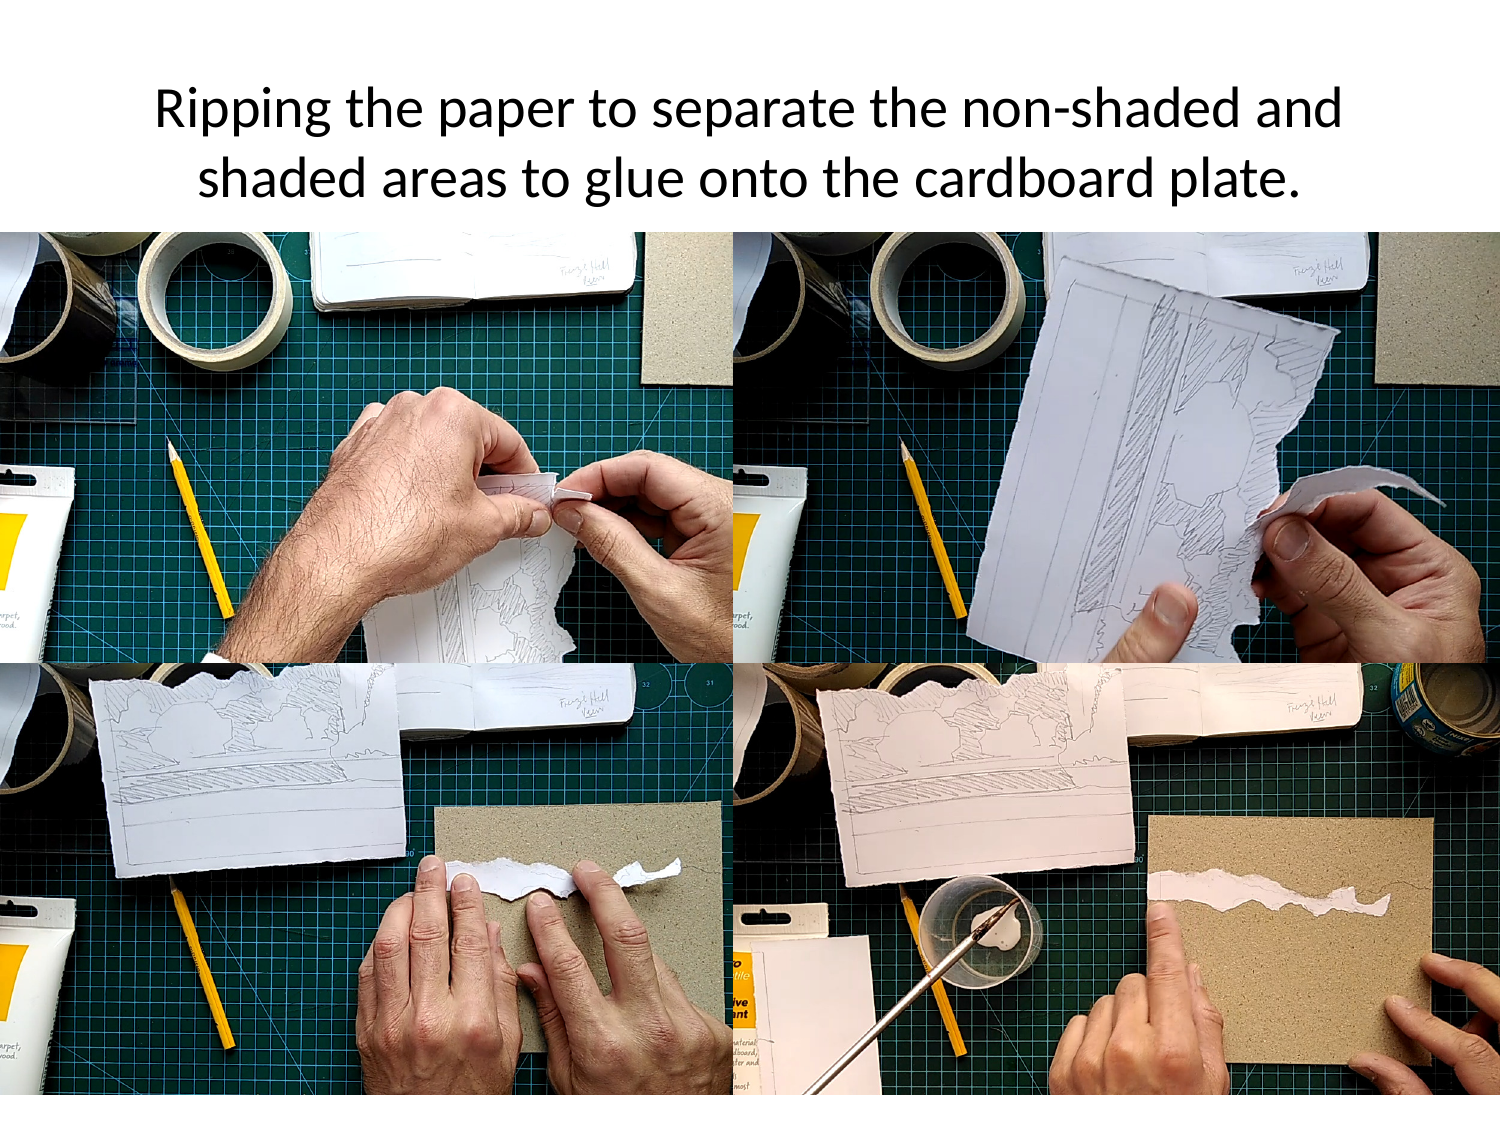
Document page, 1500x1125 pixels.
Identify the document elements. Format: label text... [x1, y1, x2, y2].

title Ripping the paper to separate the non-shaded and shaded areas to glue onto the cardboard plate. [75, 45, 1425, 230]
picture [0, 232, 1500, 1096]
